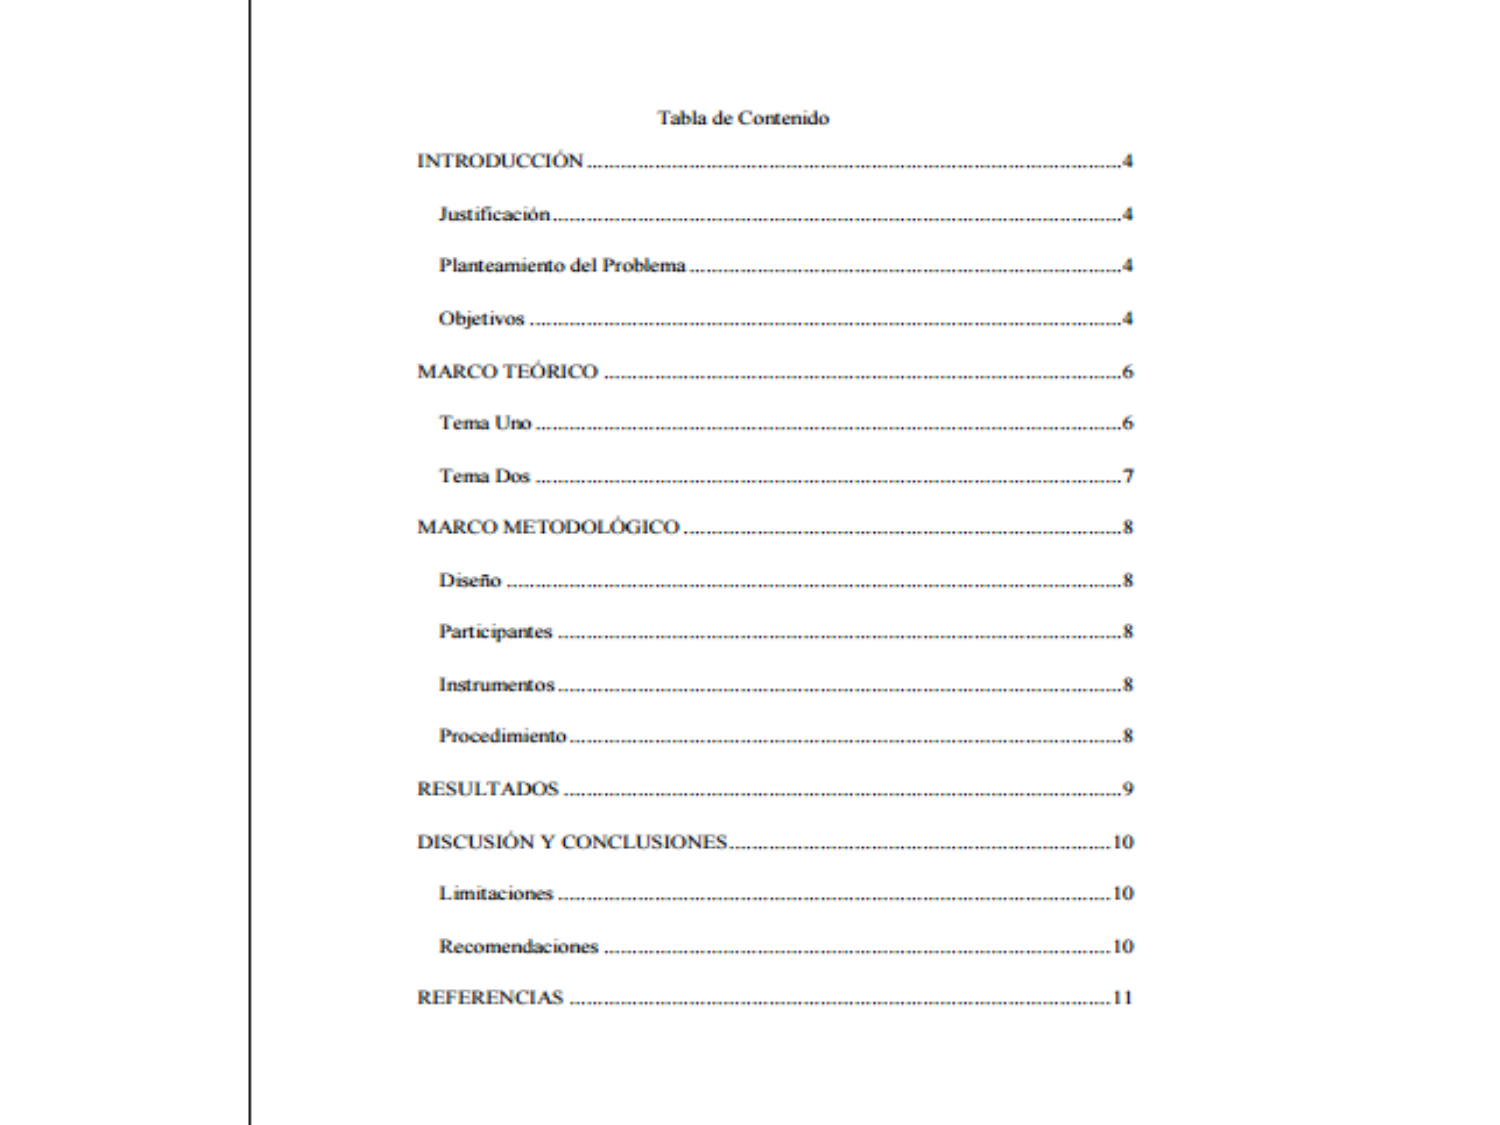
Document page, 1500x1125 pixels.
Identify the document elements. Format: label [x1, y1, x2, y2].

list [218, 0, 1235, 1125]
